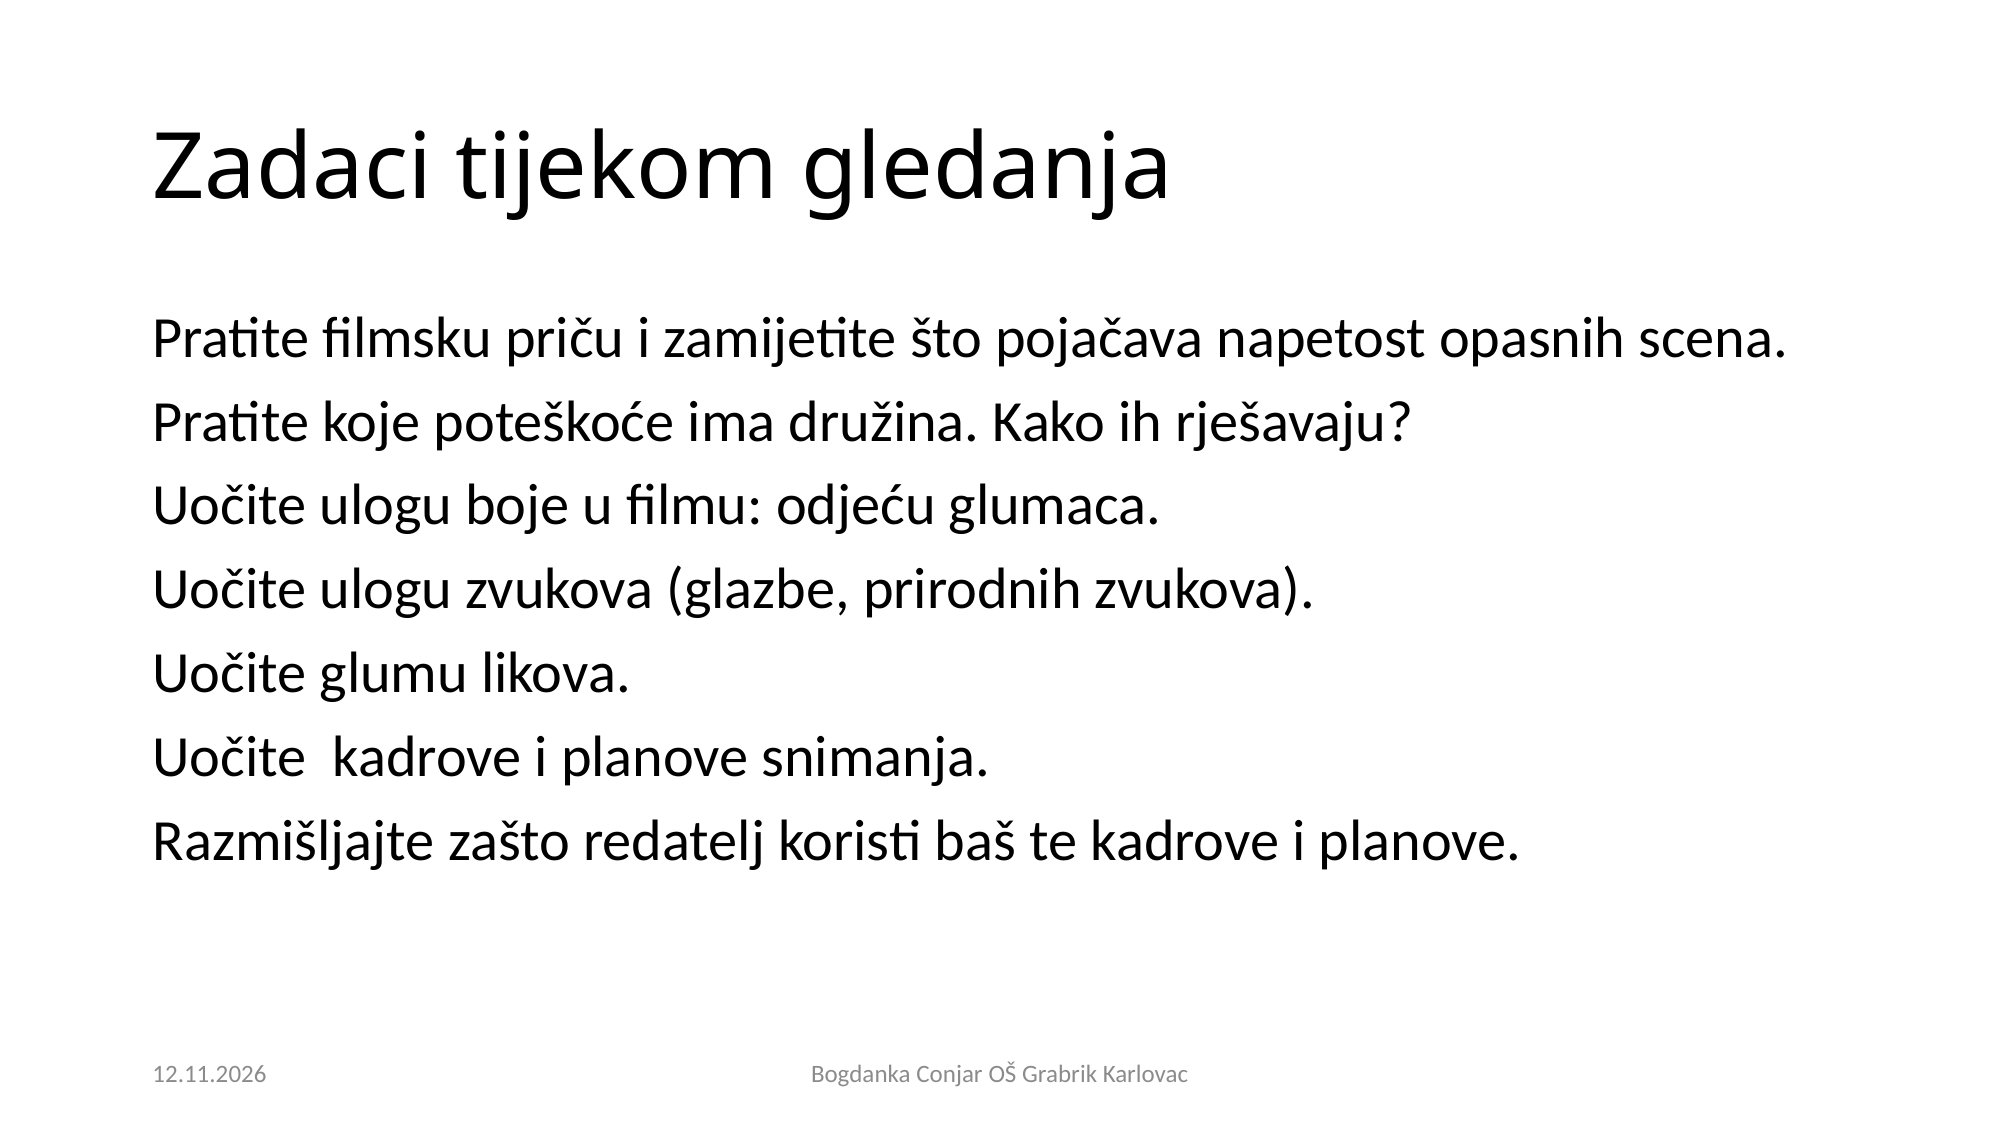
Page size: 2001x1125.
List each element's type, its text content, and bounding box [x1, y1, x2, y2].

footer Bogdanka Conjar OŠ Grabrik Karlovac [662, 1042, 1338, 1103]
list Pratite filmsku priču i zamijetite što pojačava napetost opasnih scena. Pratite koje poteškoće ima družina. Kako ih rješavaju? Uočite ulogu boje u filmu: odjeću glumaca. Uočite ulogu zvukova (glazbe, prirodnih zvukova). Uočite glumu likova. Uočite kadrove i planove snimanja. Razmišljajte zašto redatelj koristi baš te kadrove i planove. [137, 299, 1863, 1014]
title Zadaci tijekom gledanja [137, 59, 1863, 278]
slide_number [137, 1042, 588, 1103]
